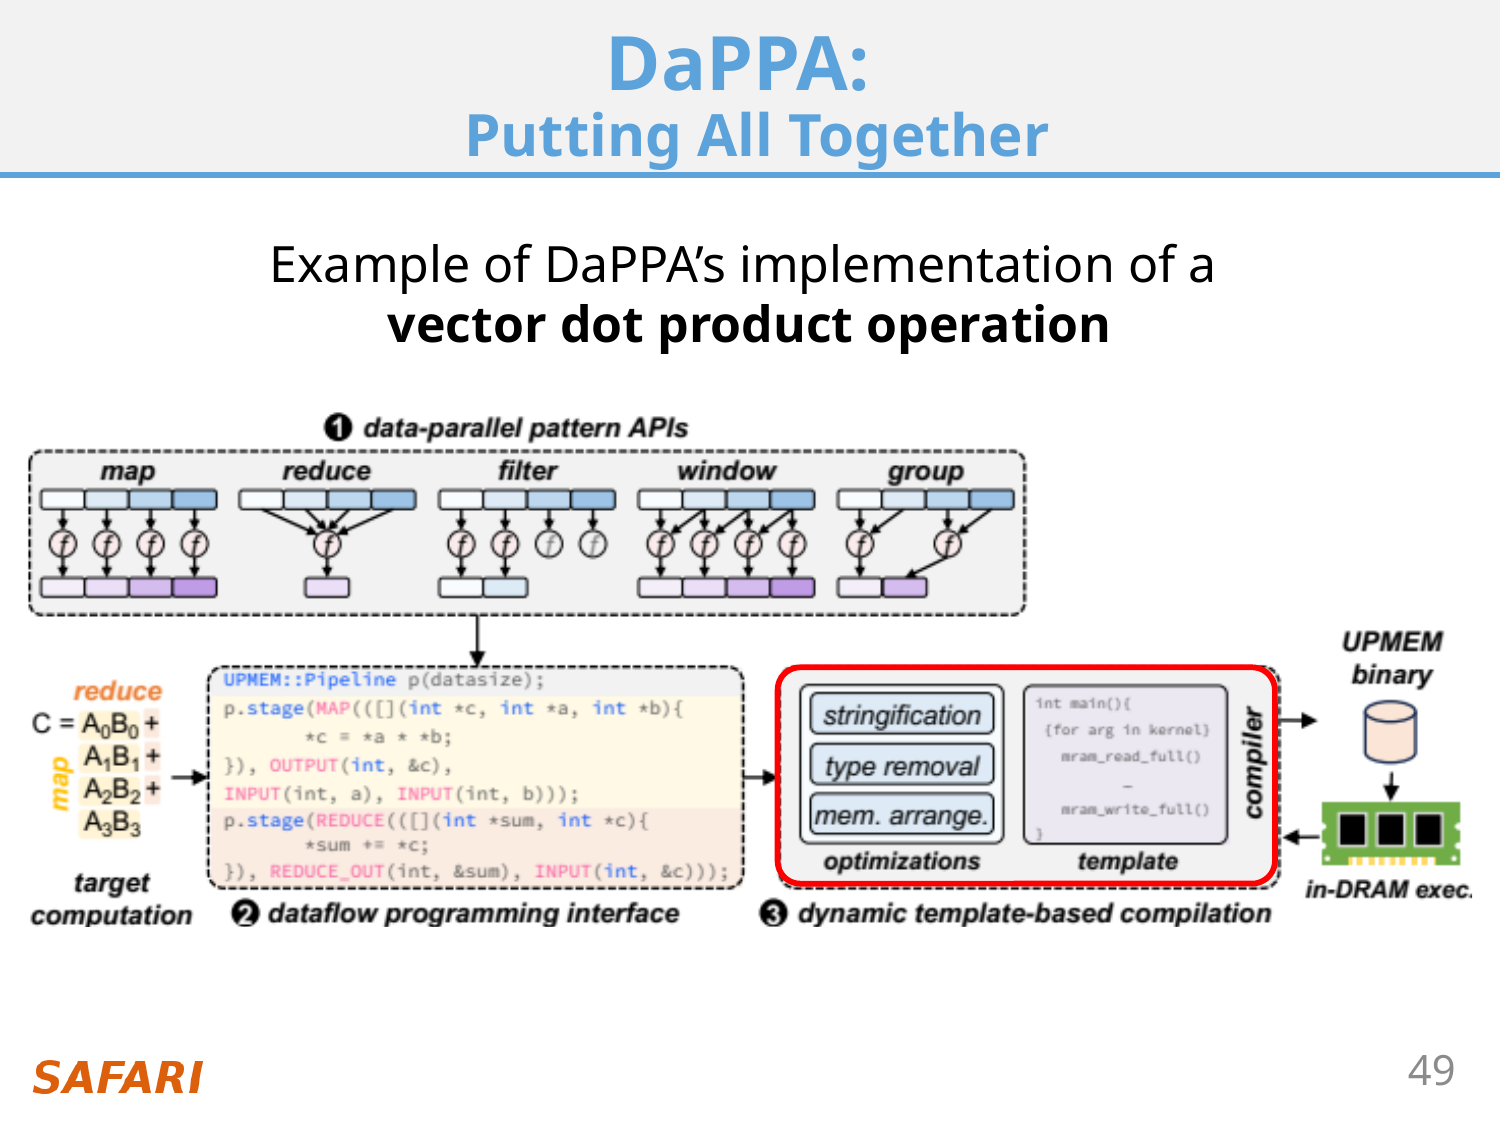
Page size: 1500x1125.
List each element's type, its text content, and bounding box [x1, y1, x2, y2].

picture [31, 1051, 209, 1104]
text_box Example of DaPPA’s implementation of a vector dot product operation [0, 225, 1500, 361]
picture [27, 410, 1473, 927]
title DaPPA: Putting All Together [27, 21, 1487, 174]
